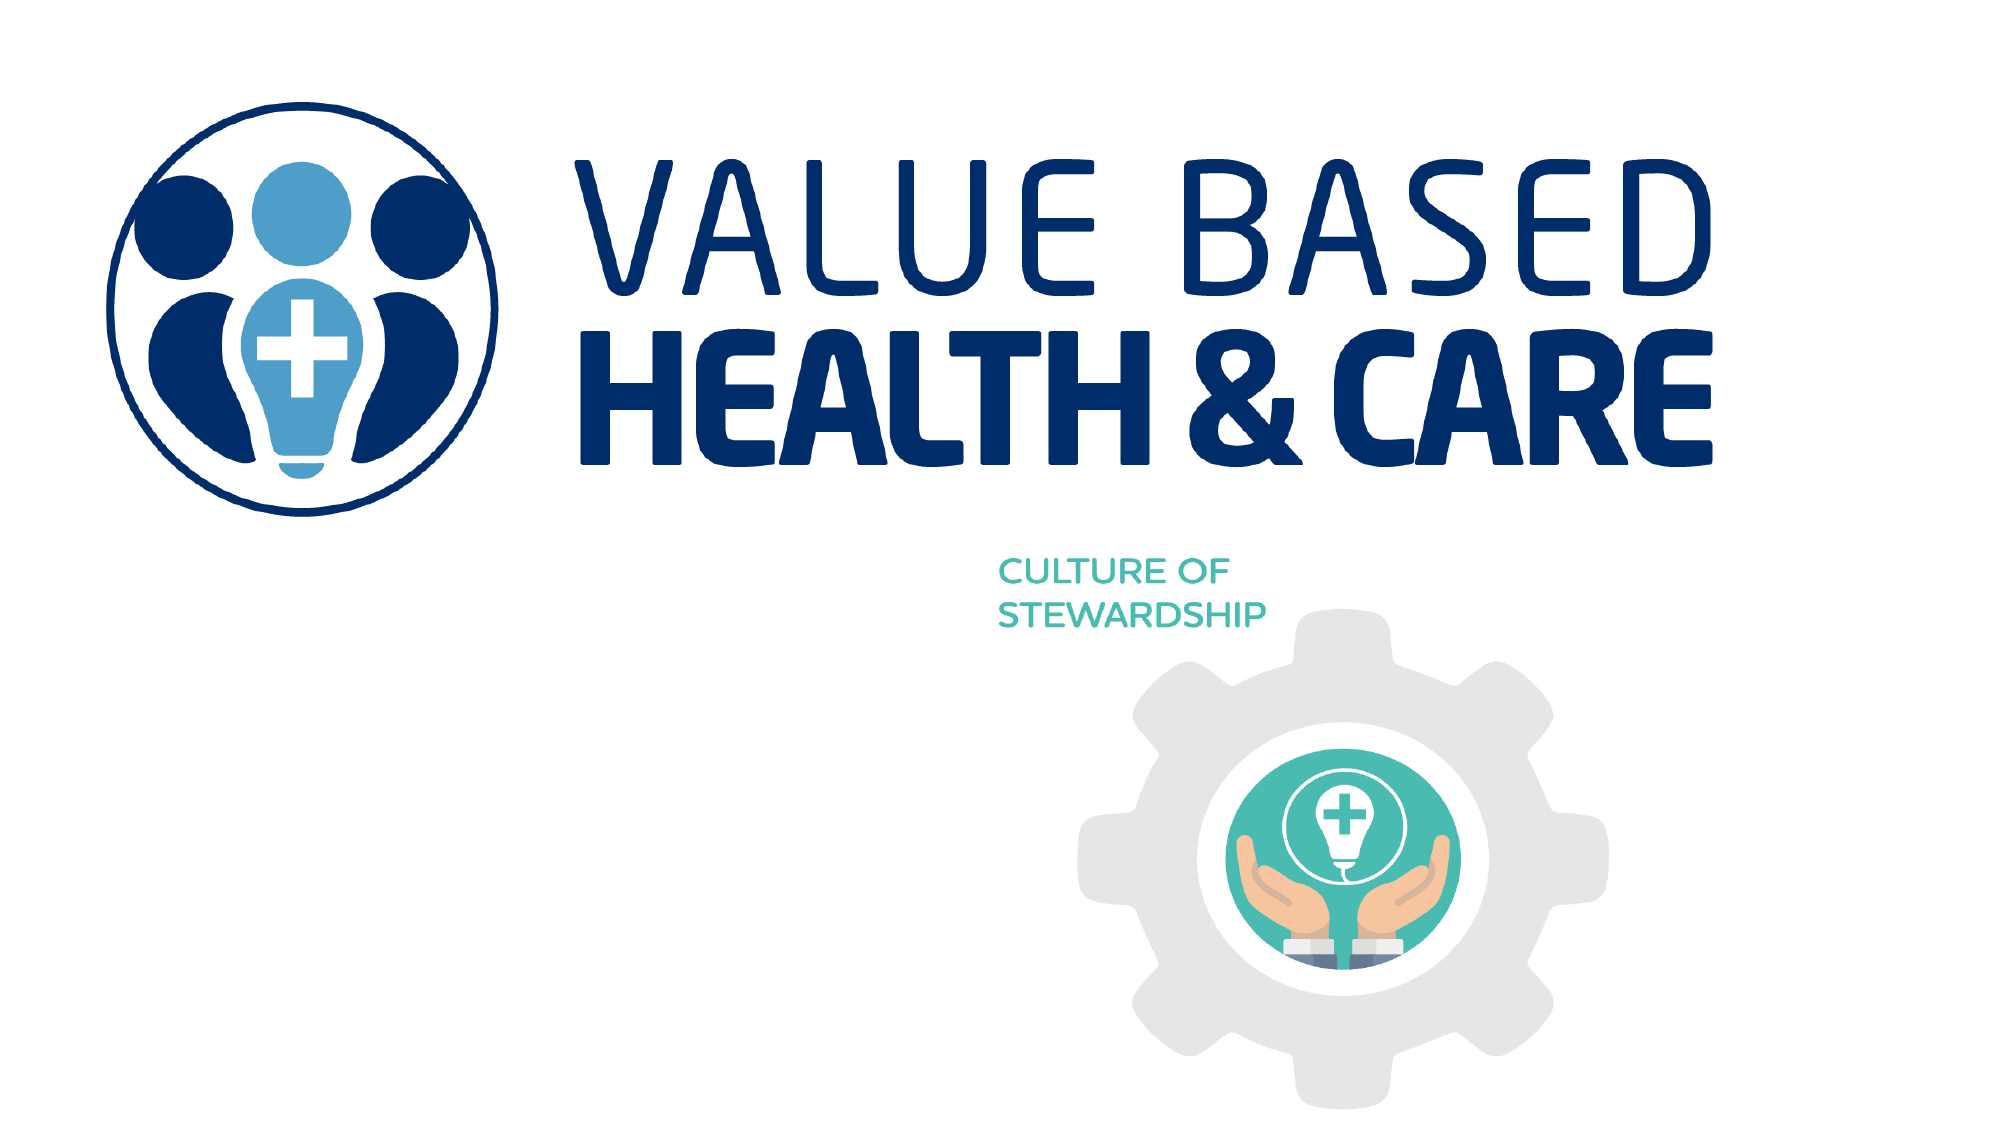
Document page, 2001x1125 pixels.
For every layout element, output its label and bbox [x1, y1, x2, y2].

picture [960, 525, 1632, 1125]
list [96, 85, 1734, 525]
